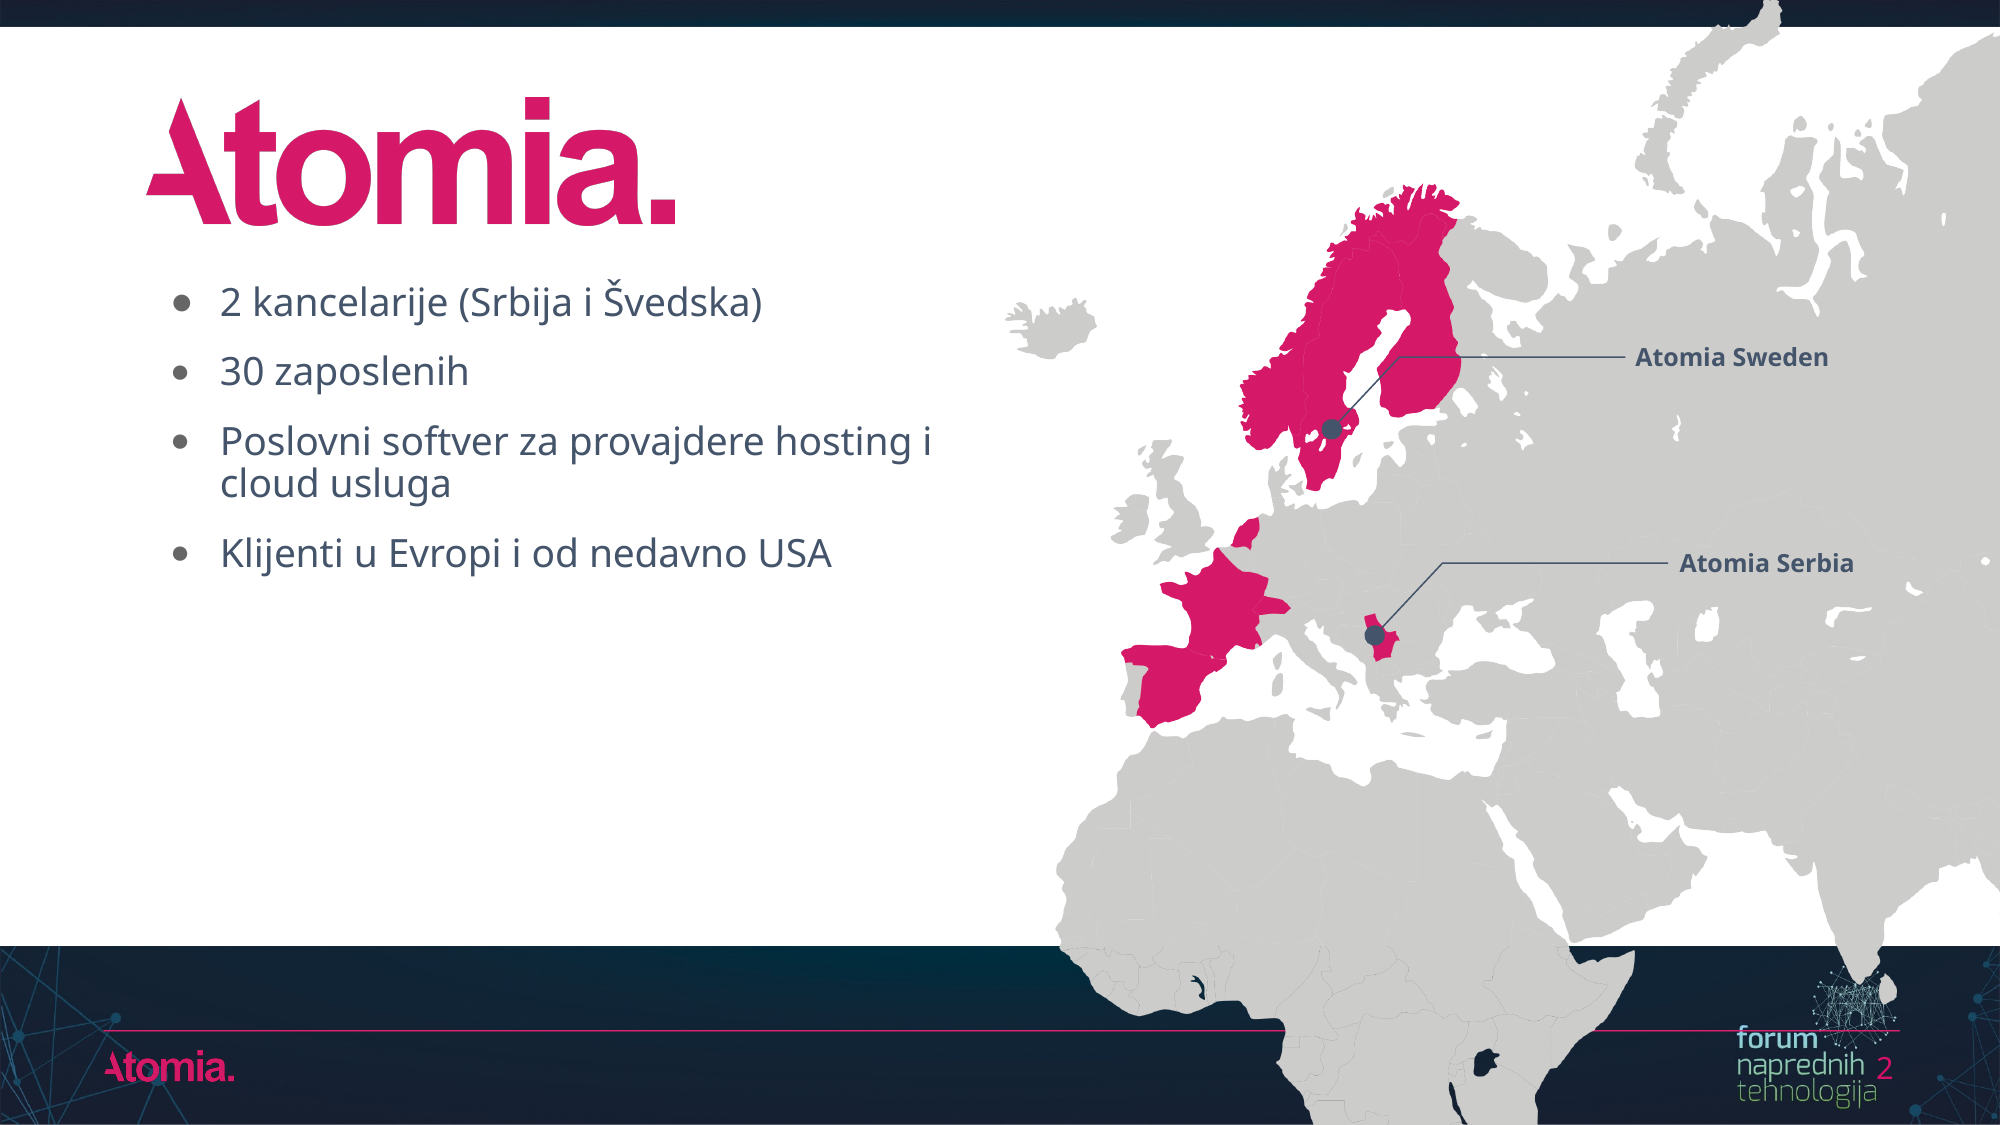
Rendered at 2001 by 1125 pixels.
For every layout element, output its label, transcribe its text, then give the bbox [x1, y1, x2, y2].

picture [930, 976, 952, 981]
picture [829, 969, 839, 976]
list 2 kancelarije (Srbija i Švedska) 30 zaposlenih Poslovni softver za provajdere hosting i cloud usluga Klijenti u Evropi i od nedavno USA [99, 262, 870, 896]
picture [146, 97, 675, 226]
picture [0, 0, 2000, 1125]
